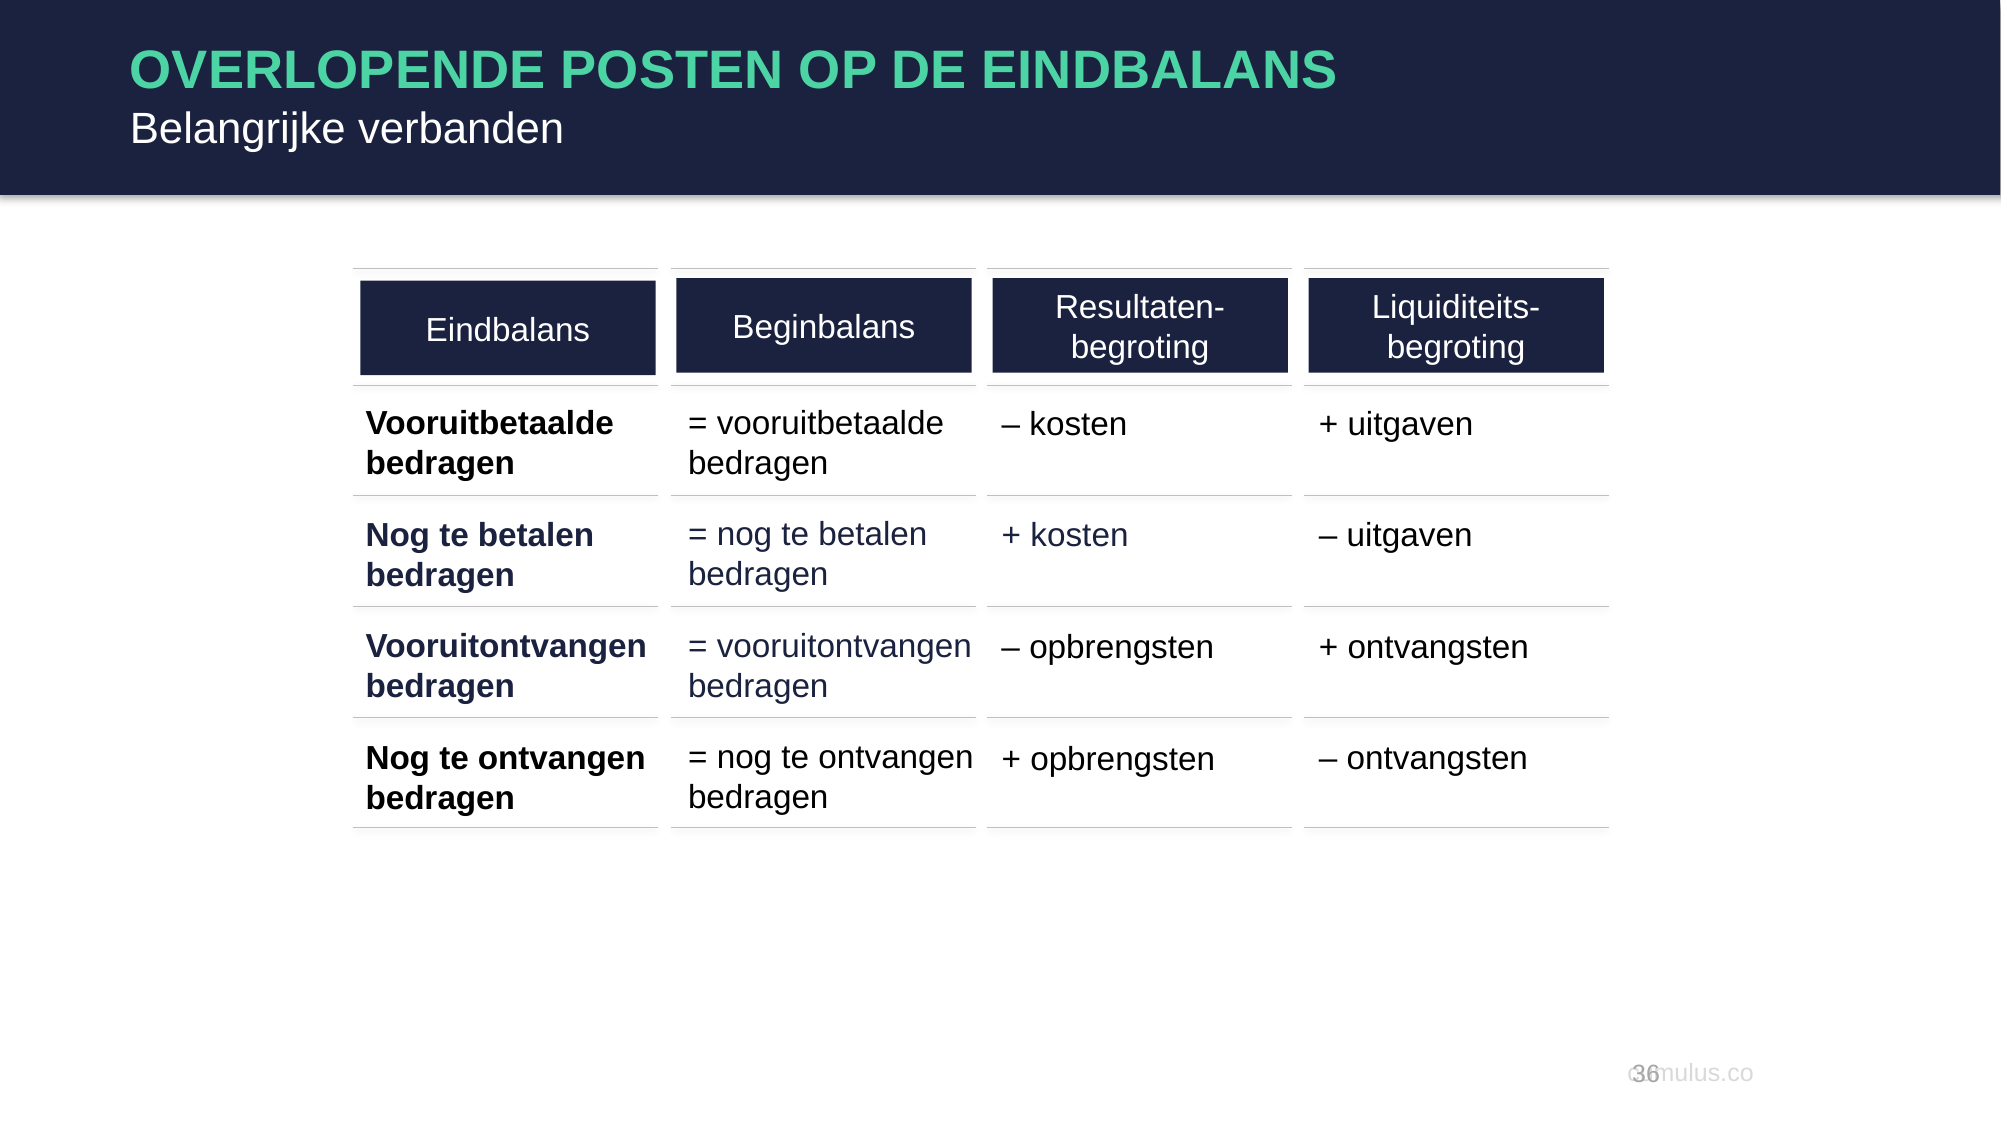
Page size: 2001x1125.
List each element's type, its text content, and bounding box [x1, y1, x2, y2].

text_box Beginbalans [676, 278, 972, 373]
text_box – ontvangsten [1304, 729, 1621, 784]
text_box Liquiditeits- begroting [1308, 278, 1604, 373]
text_box – kosten [986, 394, 1304, 449]
text_box + kosten [986, 506, 1304, 561]
text_box + opbrengsten [986, 729, 1304, 785]
text_box = vooruitontvangen bedragen [673, 616, 990, 712]
text_box = nog te ontvangen bedragen [673, 728, 990, 823]
title OVERLOPENDE POSTEN OP DE EINDBALANS Belangrijke verbanden [114, 26, 1970, 174]
text_box + ontvangsten [1304, 617, 1621, 673]
text_box Nog te betalen bedragen [350, 505, 668, 601]
text_box – opbrengsten [986, 617, 1304, 673]
slide_number 36 [1325, 1042, 1675, 1103]
text_box Nog te ontvangen bedragen [350, 728, 668, 824]
text_box = vooruitbetaalde bedragen [673, 394, 990, 489]
text_box Vooruitontvangen bedragen [350, 617, 668, 712]
text_box – uitgaven [1304, 505, 1621, 561]
text_box Resultaten- begroting [992, 278, 1288, 373]
text_box Vooruitbetaalde bedragen [350, 394, 668, 489]
text_box = nog te betalen bedragen [673, 505, 990, 600]
text_box Eindbalans [360, 280, 656, 376]
text_box + uitgaven [1304, 394, 1621, 449]
